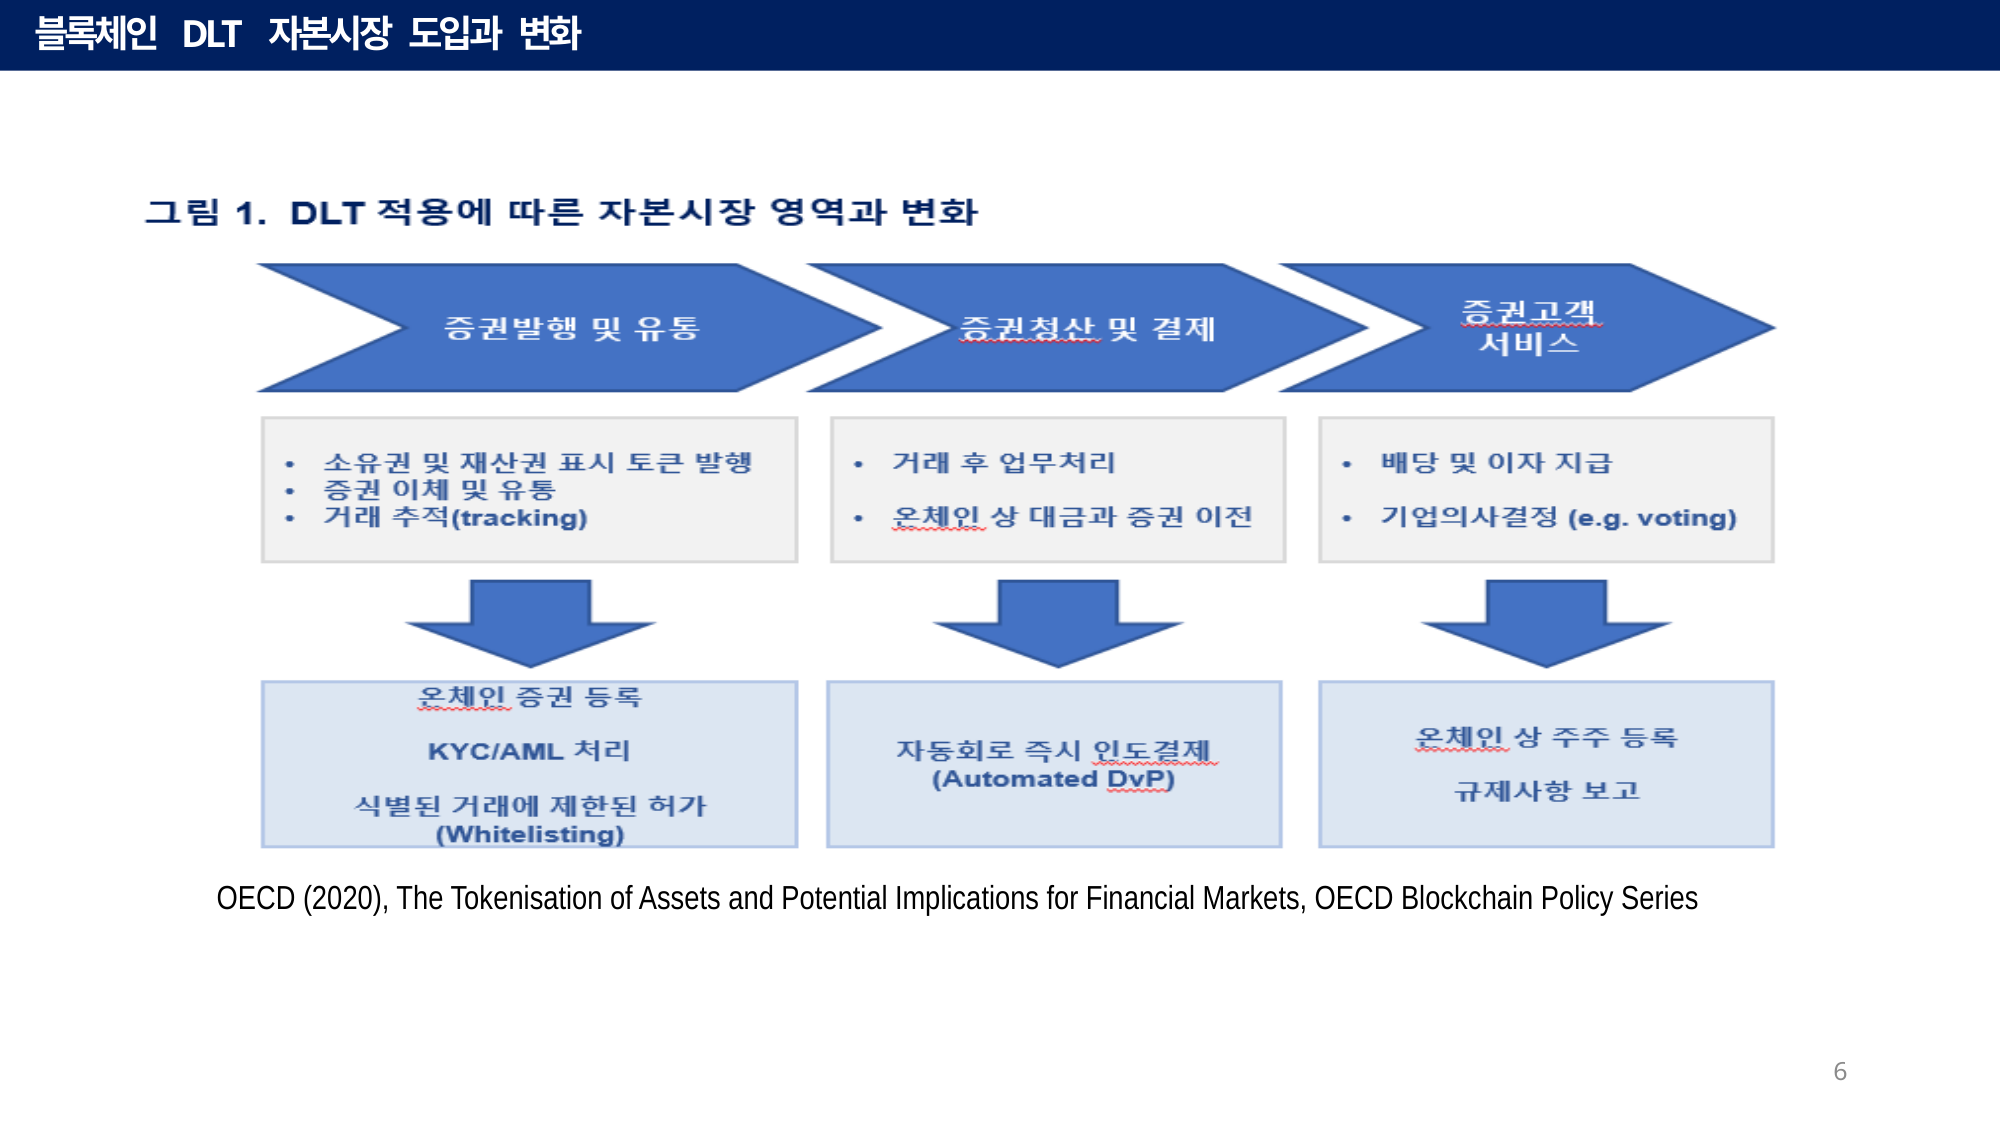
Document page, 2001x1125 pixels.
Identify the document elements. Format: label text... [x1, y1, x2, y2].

picture [131, 178, 1801, 862]
slide_number 6 [1412, 1042, 1863, 1103]
text_box [0, 0, 2000, 75]
text_box OECD (2020), The Tokenisation of Assets and Potential Implications for Financial Markets, OECD Blockchain Policy Series [201, 868, 1800, 924]
